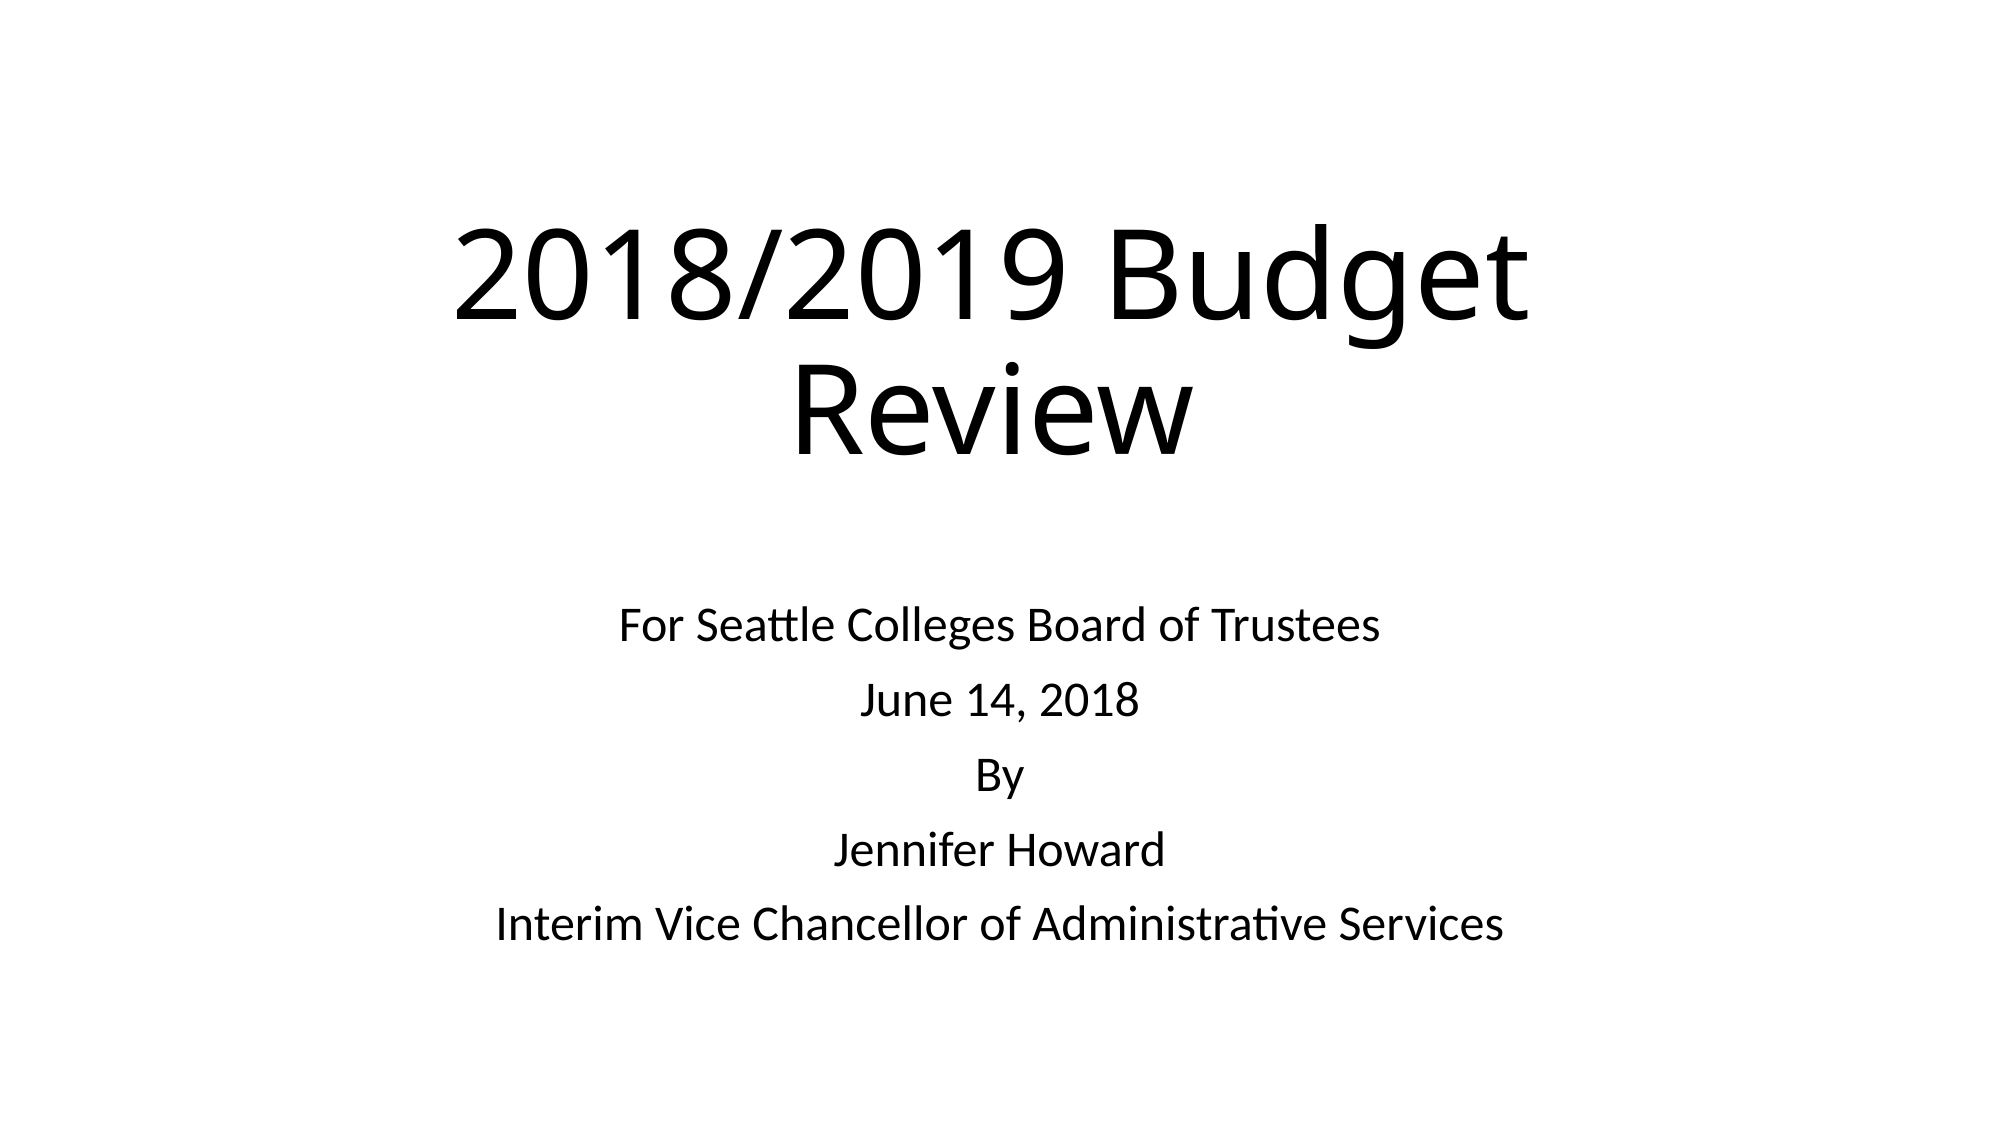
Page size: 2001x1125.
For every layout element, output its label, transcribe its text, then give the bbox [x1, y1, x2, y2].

title 2018/2019 Budget Review [240, 97, 1741, 490]
subtitle For Seattle Colleges Board of Trustees June 14, 2018 By Jennifer Howard Interim Vice Chancellor of Administrative Services [249, 590, 1750, 1087]
